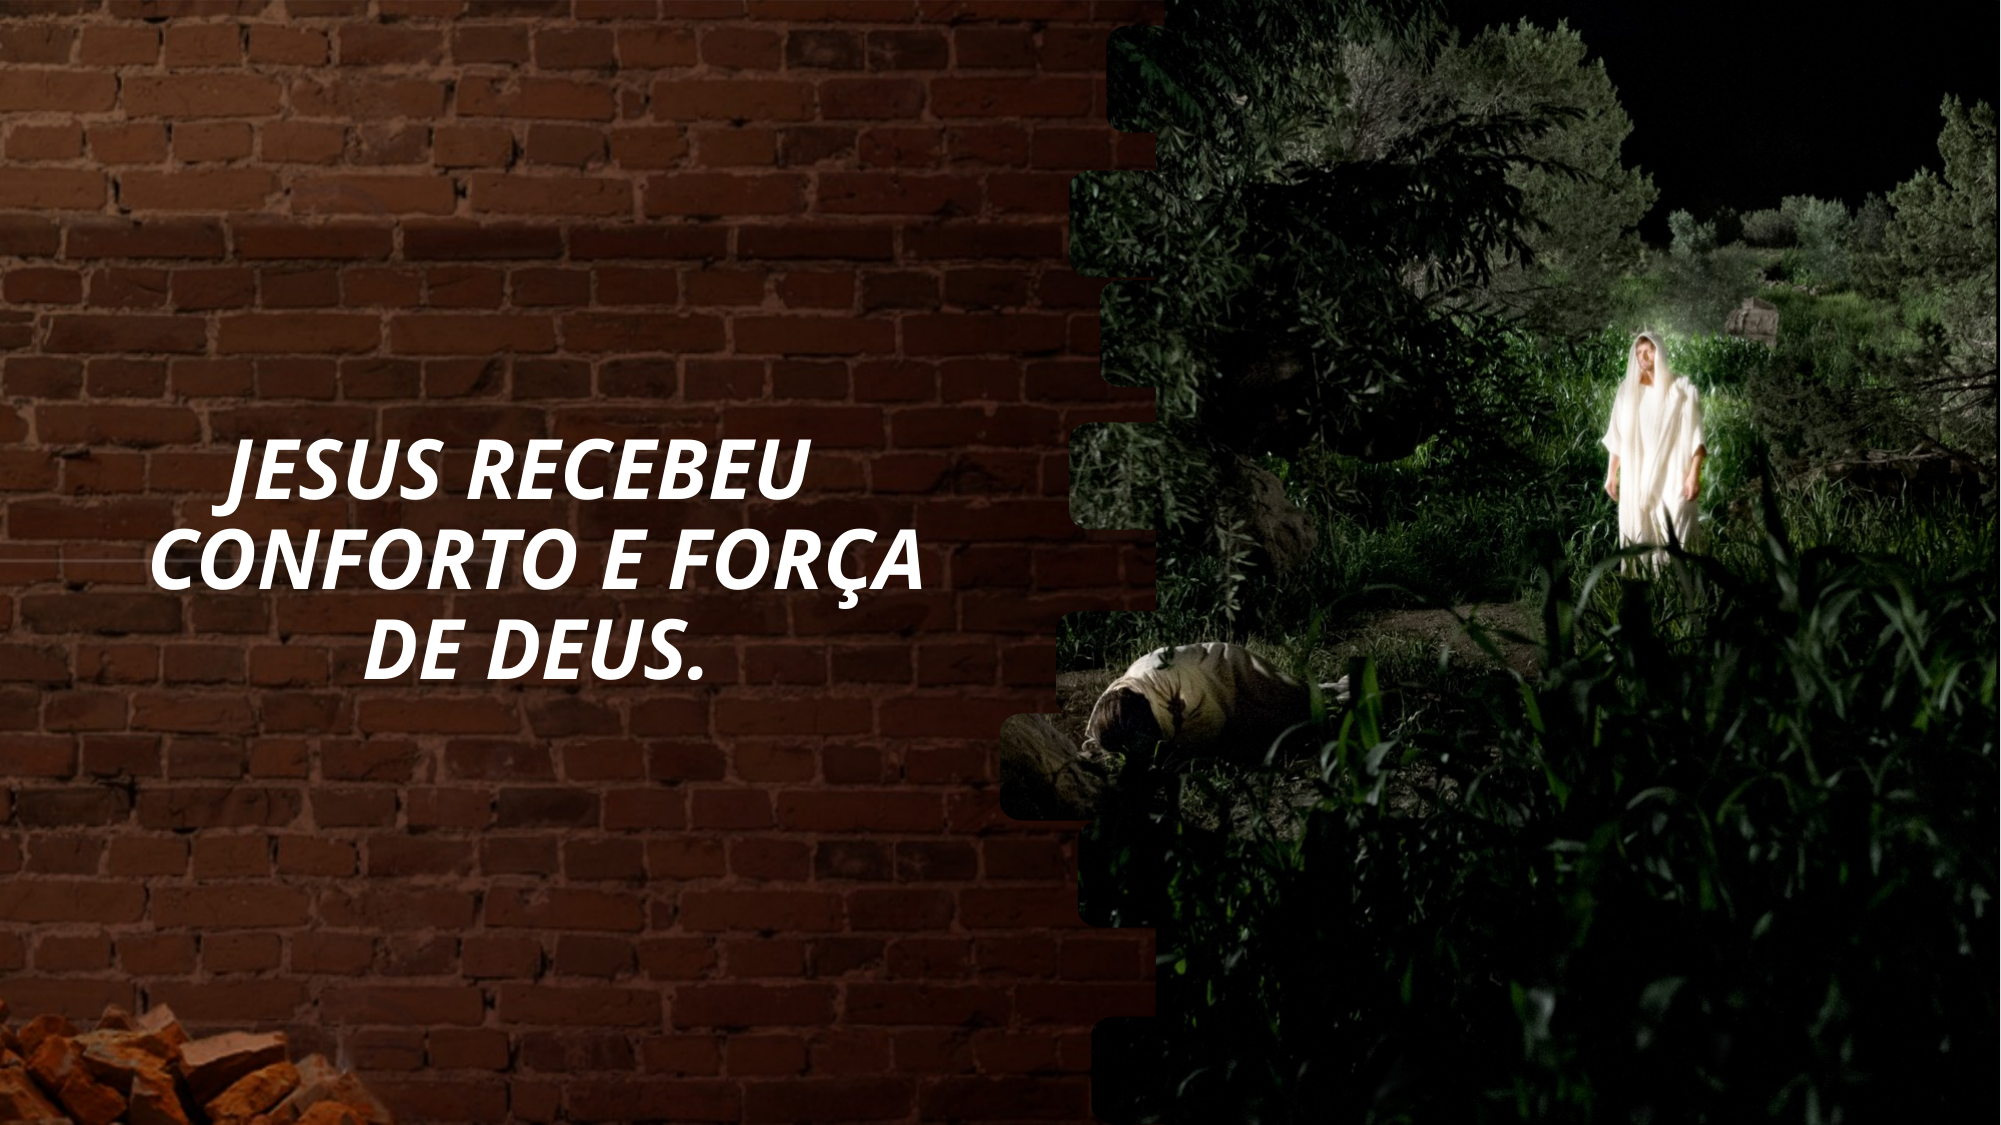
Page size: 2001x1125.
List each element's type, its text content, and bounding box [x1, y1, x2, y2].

list JESUS RECEBEU CONFORTO E FORÇA DE DEUS. [67, 167, 970, 958]
picture [0, 0, 2001, 1125]
